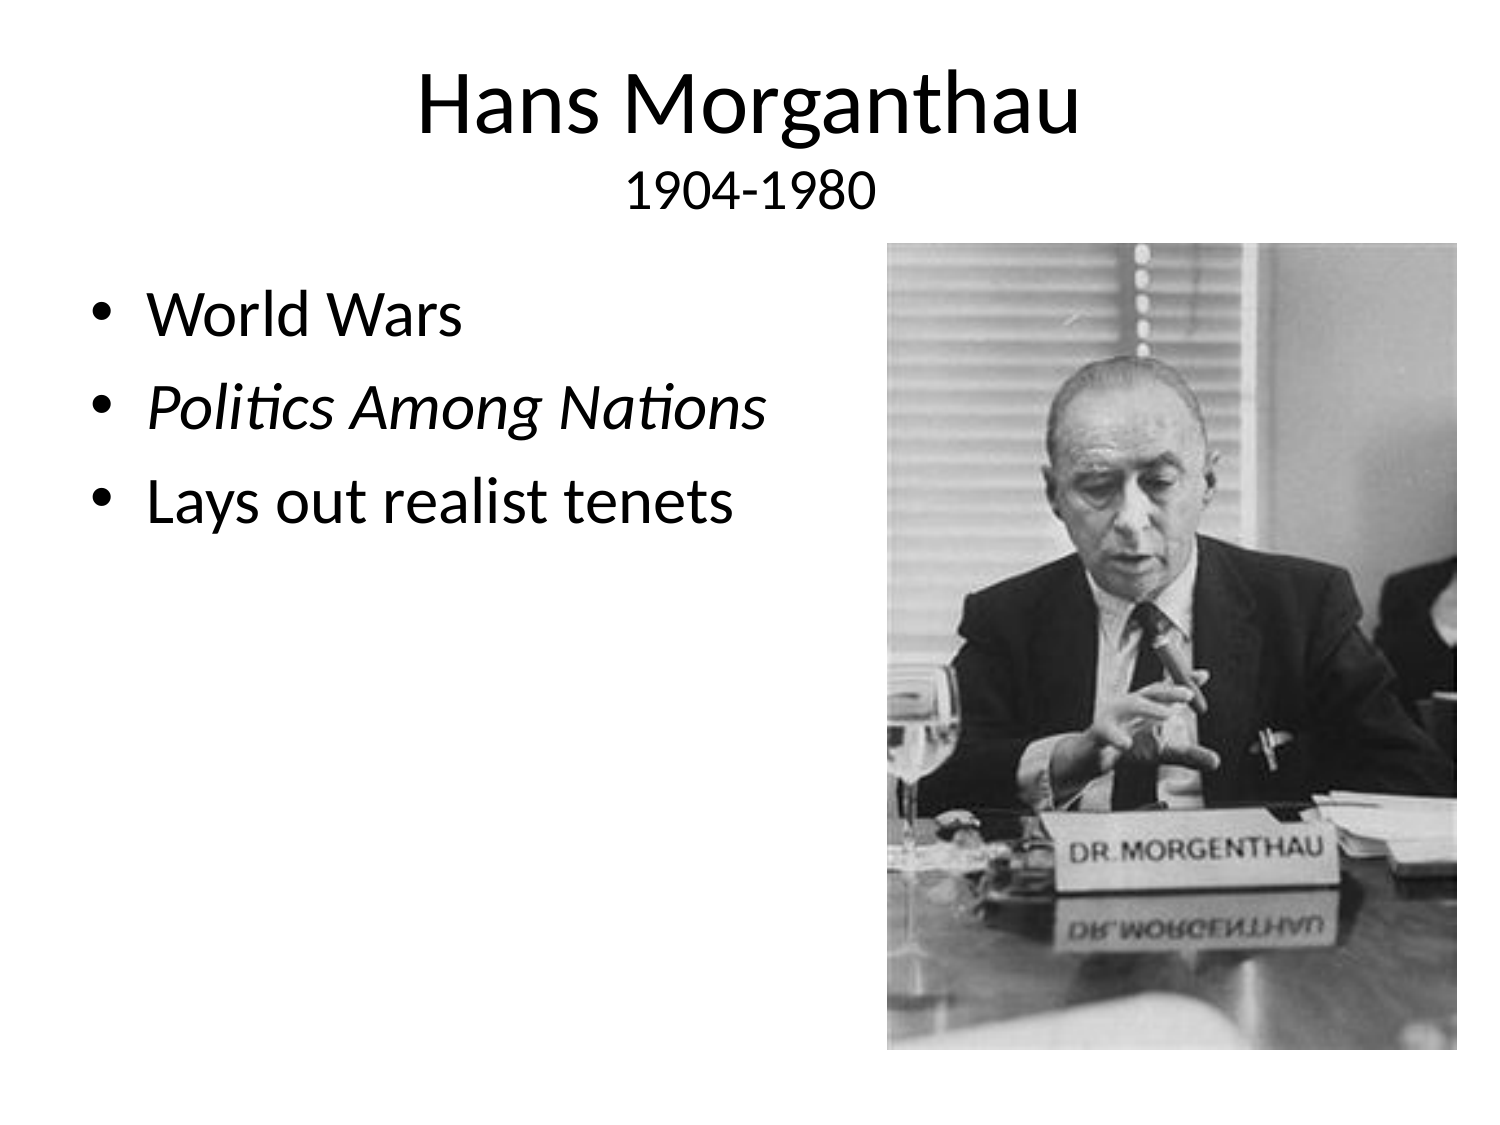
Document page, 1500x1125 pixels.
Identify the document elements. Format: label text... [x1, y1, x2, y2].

list World Wars Politics Among Nations Lays out realist tenets [75, 262, 882, 1005]
title Hans Morganthau 1904-1980 [75, 0, 1425, 262]
picture [887, 243, 1457, 1051]
